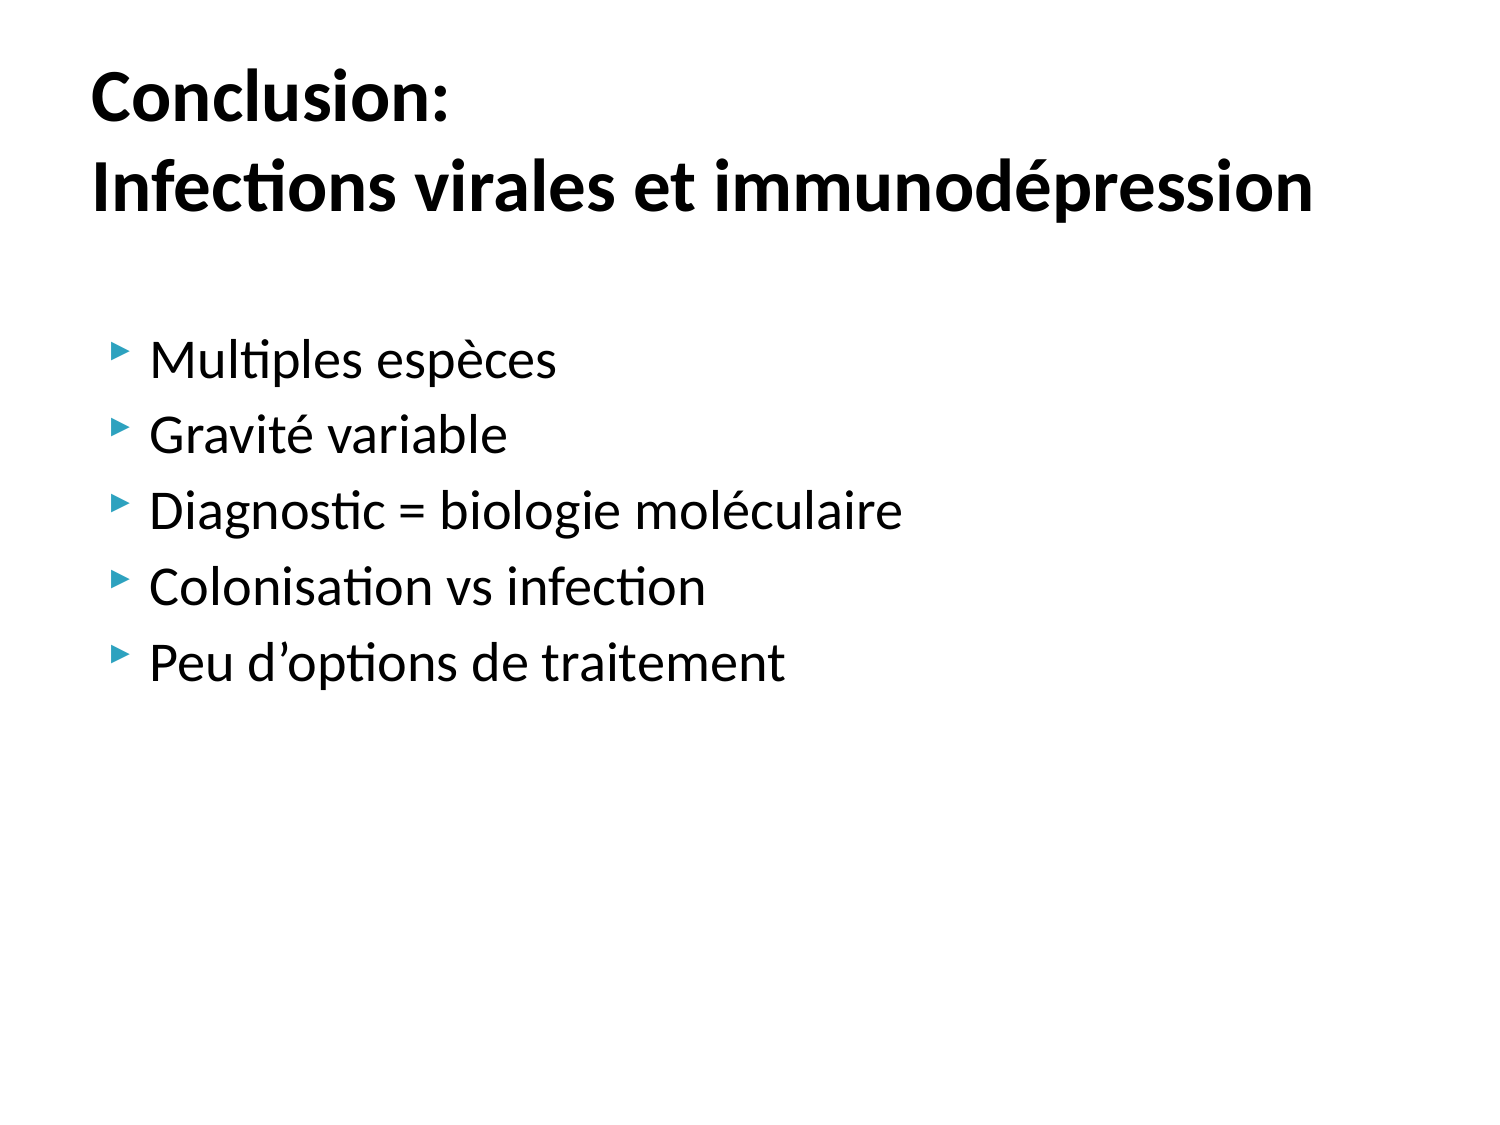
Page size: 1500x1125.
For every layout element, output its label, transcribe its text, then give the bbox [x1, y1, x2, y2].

list Multiples espèces Gravité variable Diagnostic = biologie moléculaire Colonisation vs infection Peu d’options de traitement [74, 314, 1426, 986]
title Conclusion: Infections virales et immunodépression [76, 42, 1427, 231]
